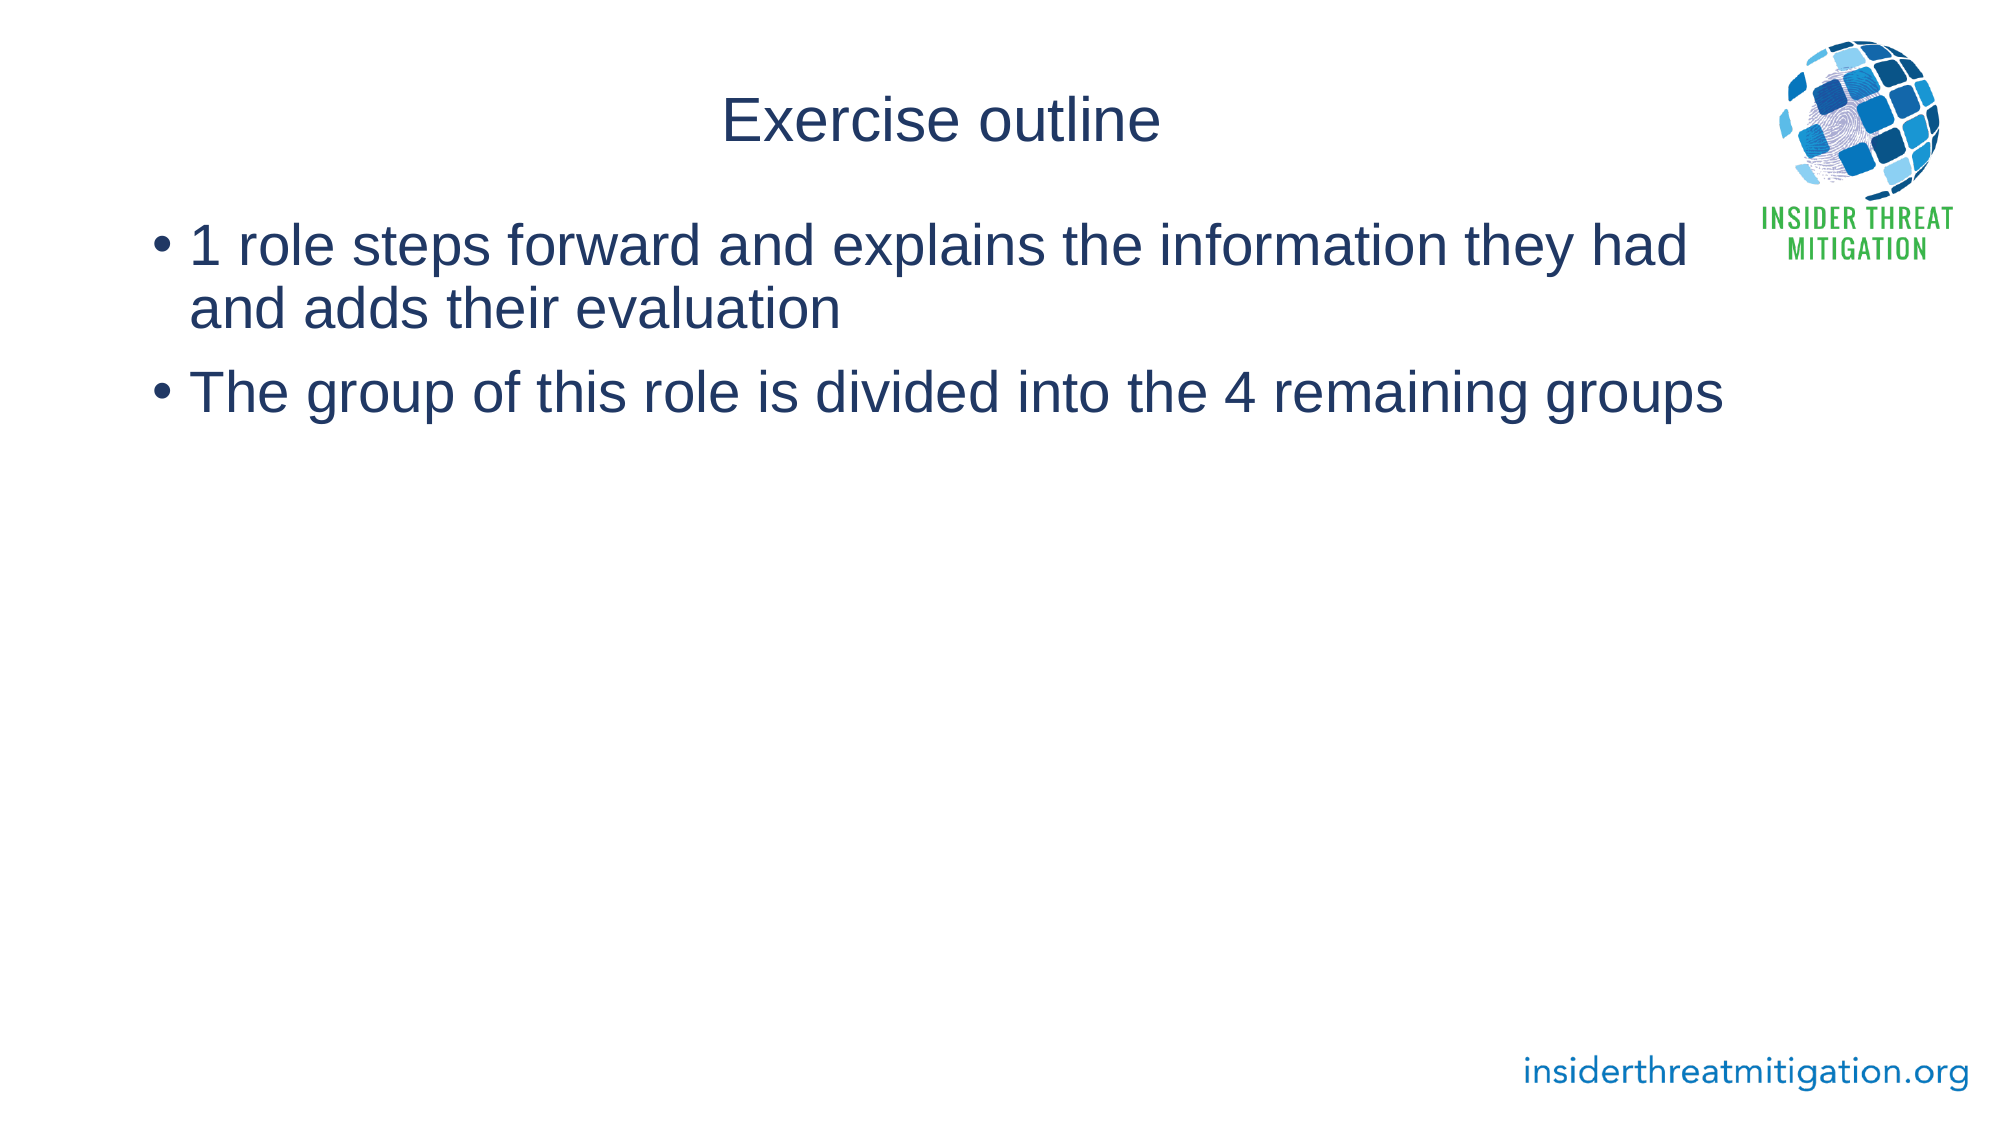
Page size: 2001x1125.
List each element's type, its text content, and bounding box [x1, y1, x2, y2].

picture [1758, 20, 1968, 281]
picture [1478, 994, 2000, 1125]
list 1 role steps forward and explains the information they had and adds their evaluation The group of this role is divided into the 4 remaining groups [137, 207, 1748, 1014]
title Exercise outline [137, 59, 1748, 183]
